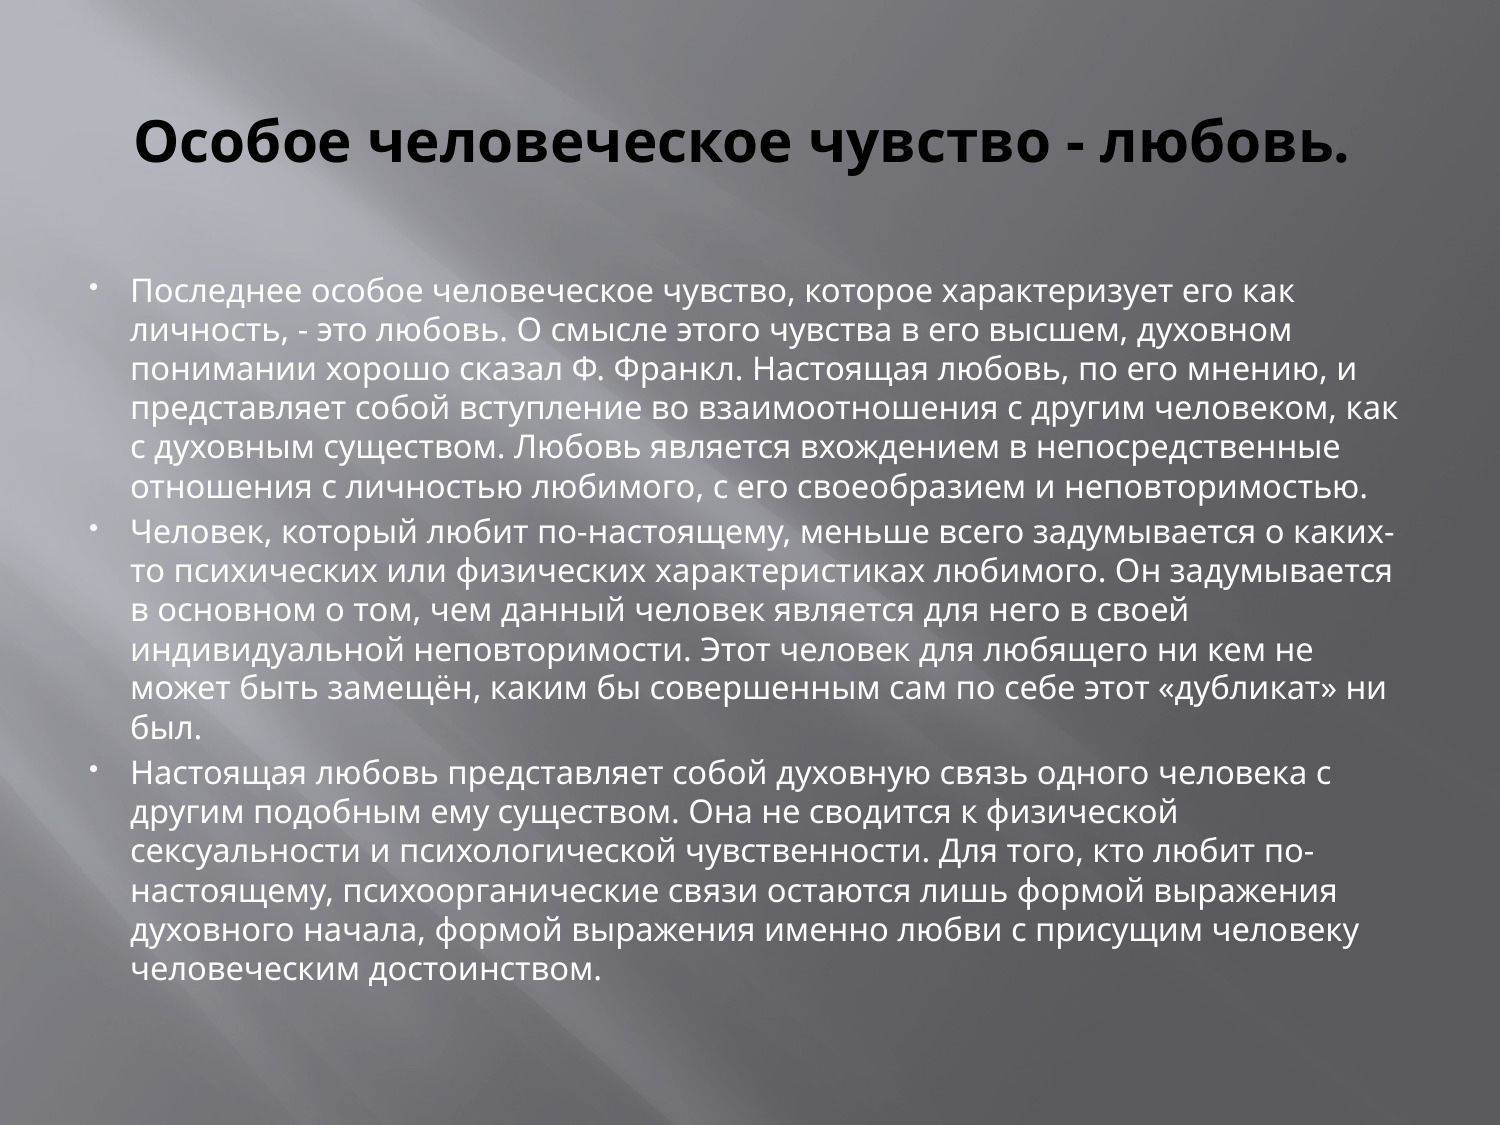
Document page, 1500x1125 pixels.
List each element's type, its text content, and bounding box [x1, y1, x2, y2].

title Особое человеческое чувство - любовь. [75, 45, 1425, 233]
list Последнее особое человеческое чувство, которое характеризует его как личность, - это любовь. О смысле этого чувства в его высшем, духовном понимании хорошо сказал Ф. Франкл. Настоящая любовь, по его мнению, и представляет собой вступление во взаимоотношения с другим человеком, как с духовным существом. Любовь является вхождением в непосредственные отношения с личностью любимого, с его своеобразием и неповторимостью. Человек, который любит по-настоящему, меньше всего задумывается о каких-то психических или физических характеристиках любимого. Он задумывается в основном о том, чем данный человек является для него в своей индивидуальной неповторимости. Этот человек для любящего ни кем не может быть замещён, каким бы совершенным сам по себе этот «дубликат» ни был. Настоящая любовь представляет собой духовную связь одного человека с другим подобным ему существом. Она не сводится к физической сексуальности и психологической чувственности. Для того, кто любит по-настоящему, психоорганические связи остаются лишь формой выражения духовного начала, формой выражения именно любви с присущим человеку человеческим достоинством. [74, 262, 1426, 1036]
